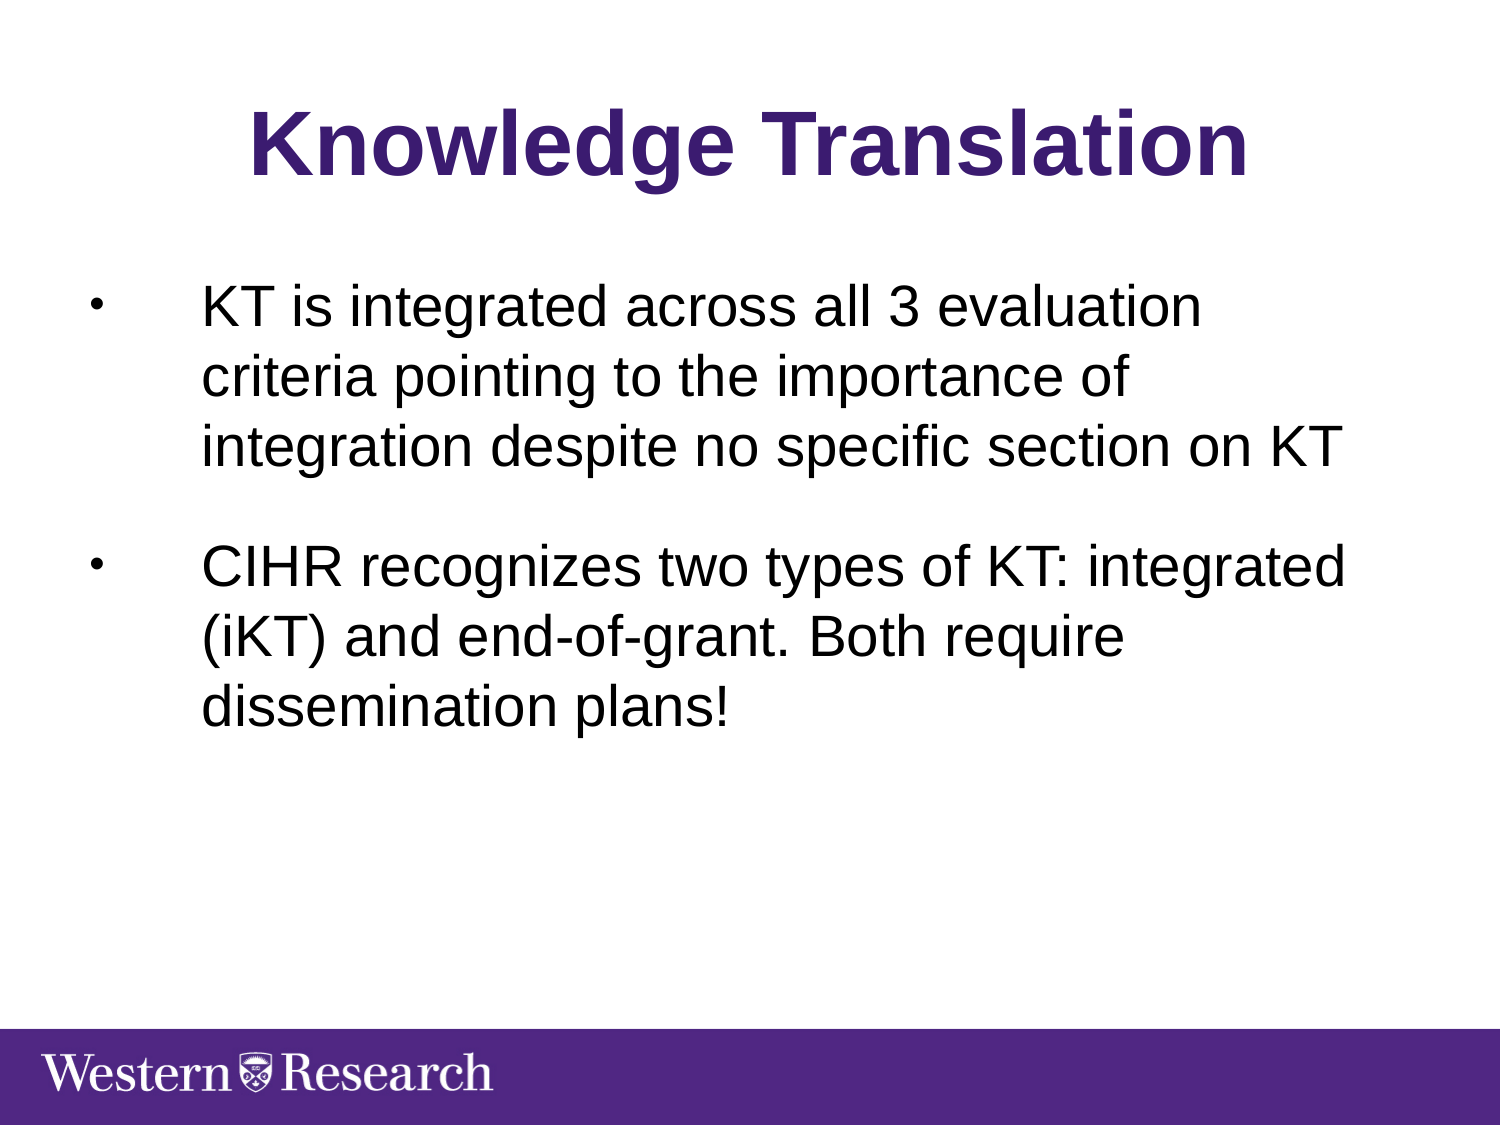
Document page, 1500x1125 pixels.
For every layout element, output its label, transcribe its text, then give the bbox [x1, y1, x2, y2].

picture [0, 0, 1500, 1125]
title Knowledge Translation [75, 45, 1425, 233]
text_box KT is integrated across all 3 evaluation criteria pointing to the importance of integration despite no specific section on KT CIHR recognizes two types of KT: integrated (iKT) and end-of-grant. Both require dissemination plans! [74, 260, 1388, 746]
